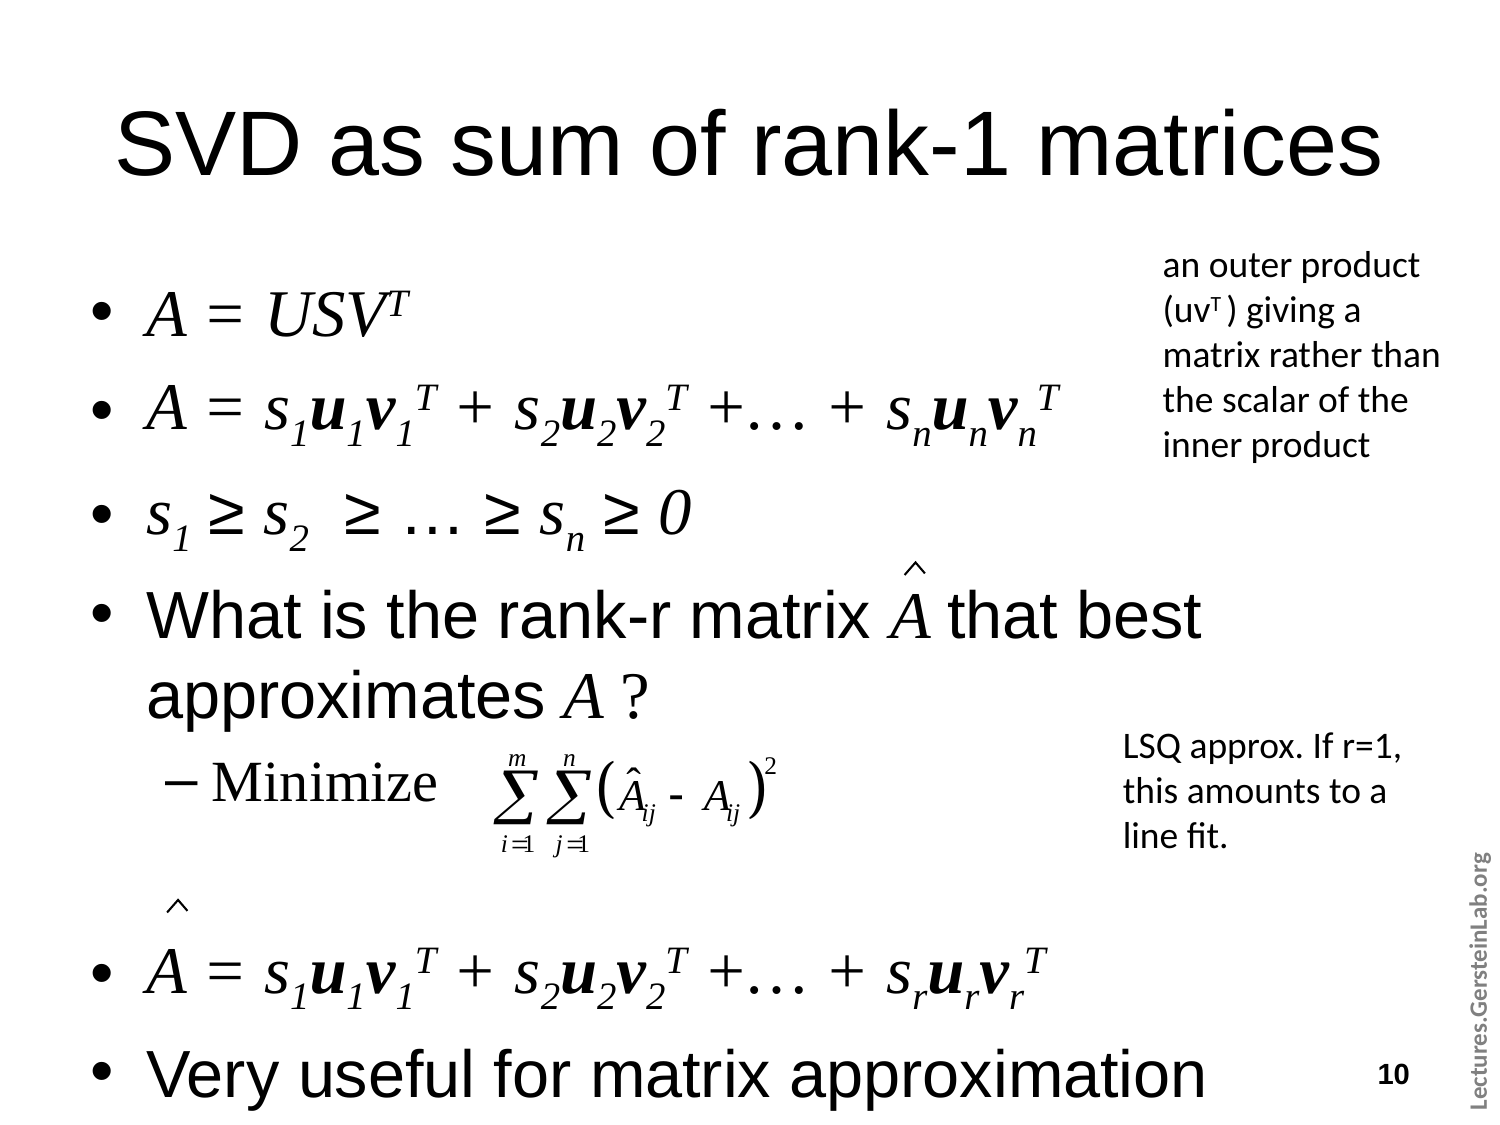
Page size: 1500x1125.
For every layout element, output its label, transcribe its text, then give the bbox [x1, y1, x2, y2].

title SVD as sum of rank-1 matrices [75, 45, 1425, 233]
text_box LSQ approx. If r=1, this amounts to a line fit. [1108, 713, 1425, 864]
text_box [167, 899, 188, 913]
text_box an outer product (uvT ) giving a matrix rather than the scalar of the inner product [1147, 232, 1465, 473]
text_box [487, 737, 788, 866]
list A = USVT A = s1u1v1T + s2u2v2T +… + snunvnT s1 ≥ s2 ≥ … ≥ sn ≥ 0 What is the rank-r matrix A that best approximates A ? Minimize A = s1u1v1T + s2u2v2T +… + srurvrT Very useful for matrix approximation [75, 262, 1425, 1125]
text_box [904, 562, 925, 575]
